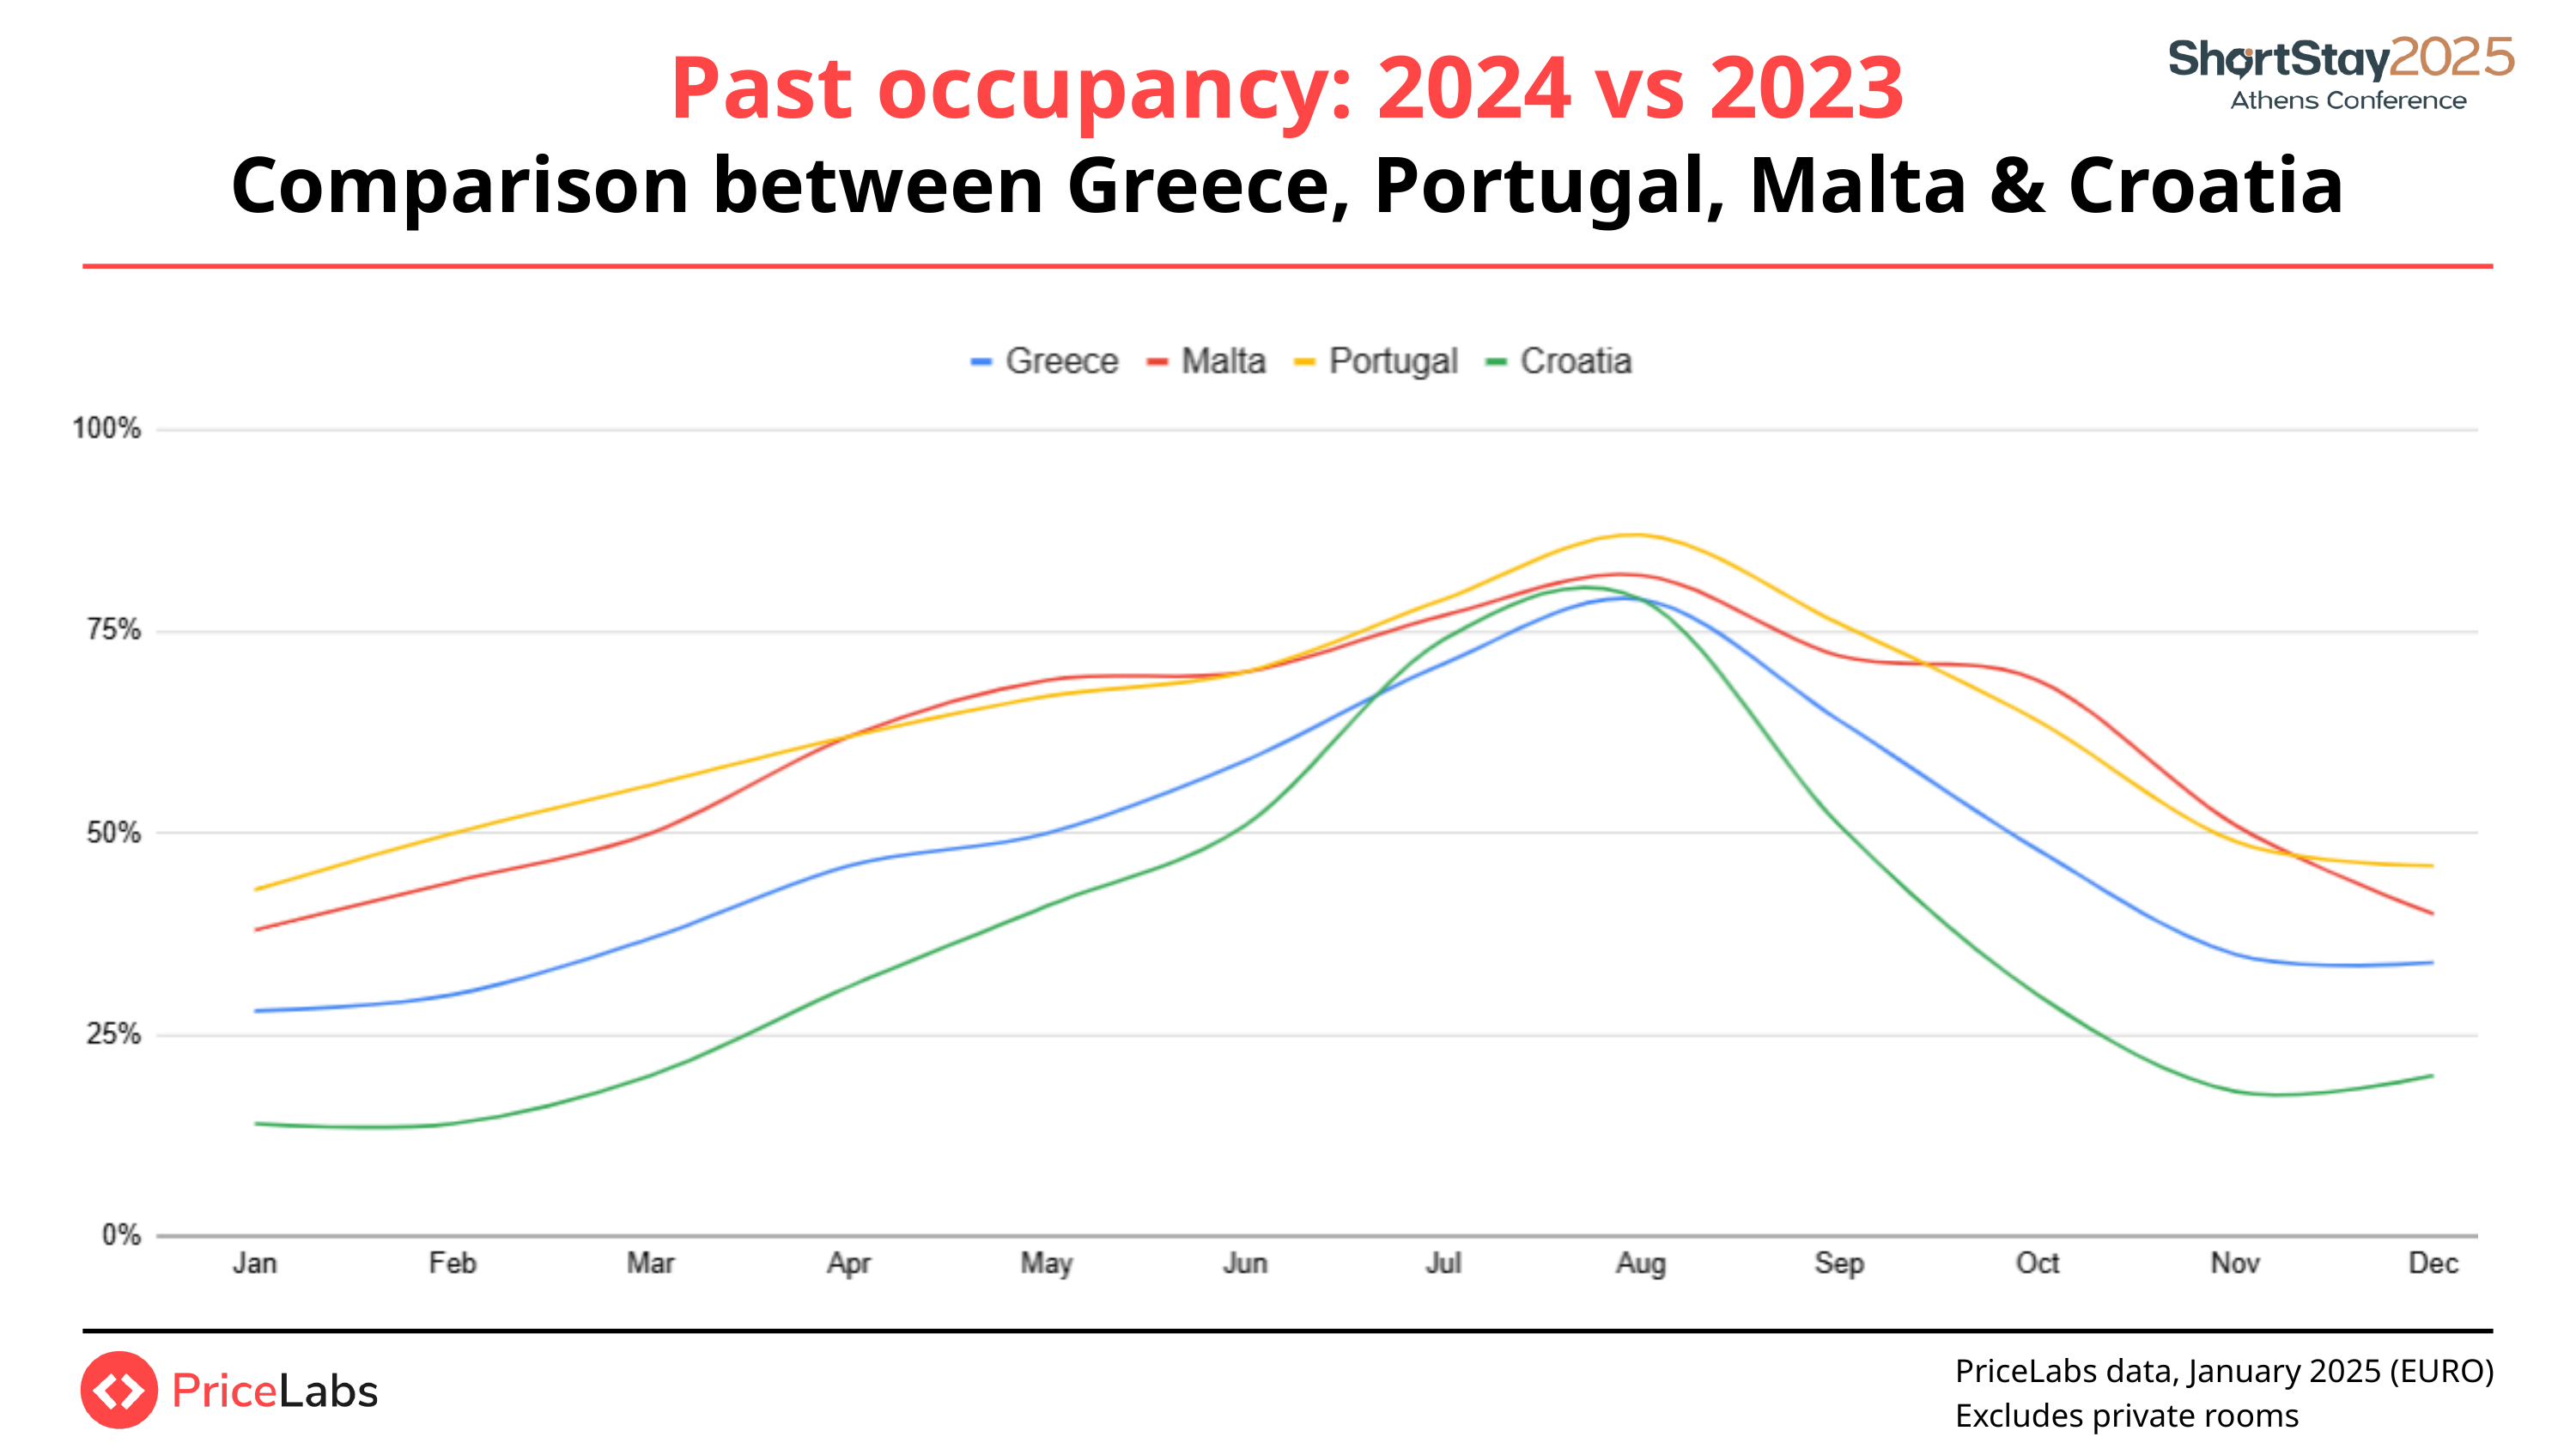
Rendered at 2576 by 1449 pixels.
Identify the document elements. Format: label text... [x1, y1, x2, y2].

text_box [82, 1328, 2494, 1334]
text_box [2162, 32, 2515, 114]
text_box [82, 264, 2494, 269]
text_box [80, 1350, 378, 1429]
text_box Past occupancy: 2024 vs 2023 Comparison between Greece, Portugal, Malta & Croatia [77, 32, 2499, 227]
text_box PriceLabs data, January 2025 (EURO) Excludes private rooms [1954, 1343, 2515, 1434]
text_box [68, 330, 2478, 1304]
